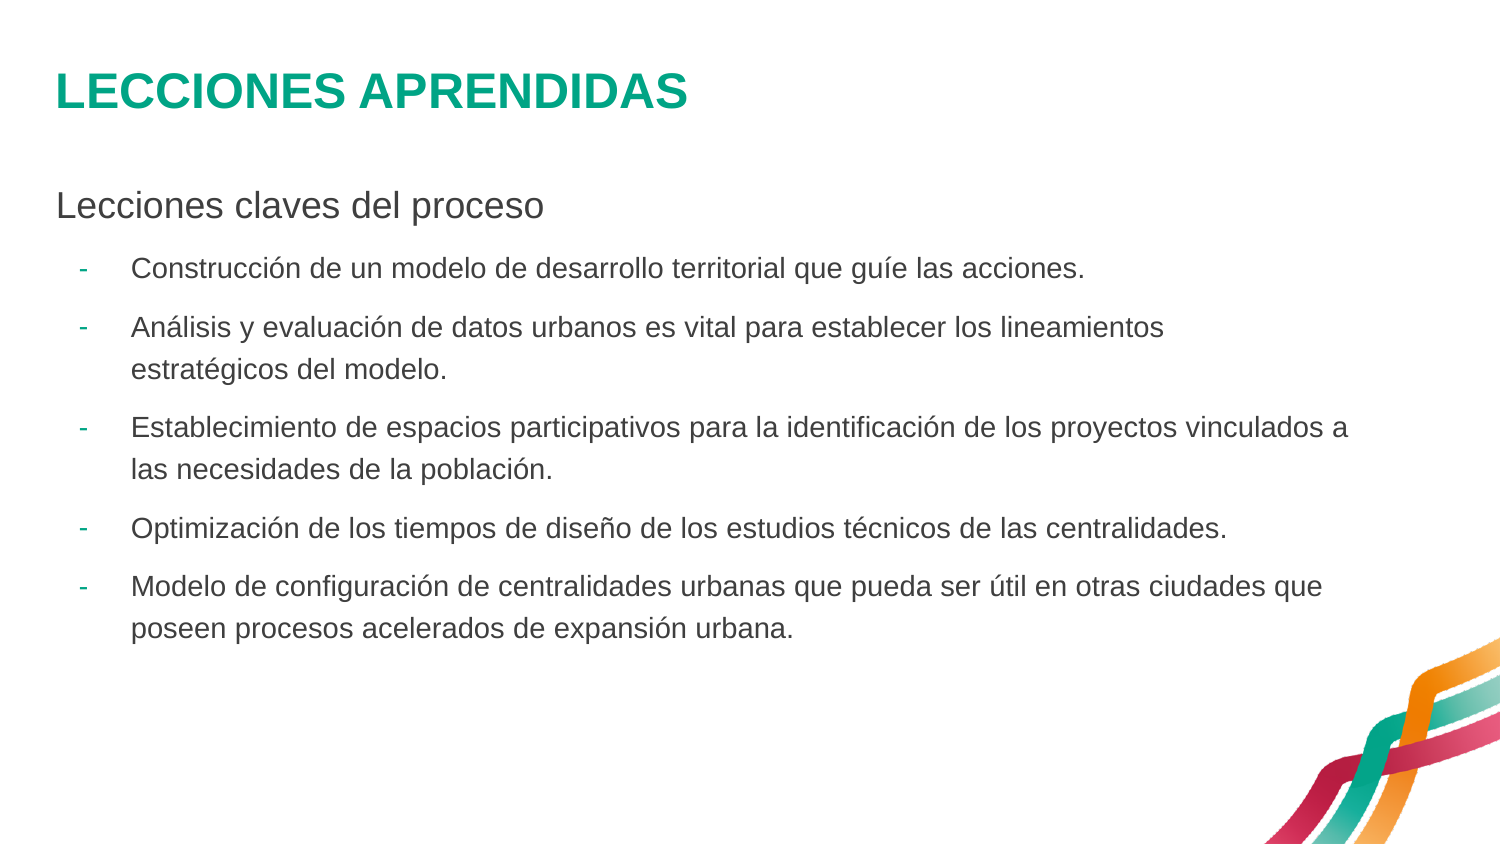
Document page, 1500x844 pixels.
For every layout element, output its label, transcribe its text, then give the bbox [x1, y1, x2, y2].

list Lecciones claves del proceso Construcción de un modelo de desarrollo territorial que guíe las acciones. Análisis y evaluación de datos urbanos es vital para establecer los lineamientos estratégicos del modelo. Establecimiento de espacios participativos para la identificación de los proyectos vinculados a las necesidades de la población. Optimización de los tiempos de diseño de los estudios técnicos de las centralidades. Modelo de configuración de centralidades urbanas que pueda ser útil en otras ciudades que poseen procesos acelerados de expansión urbana. [44, 166, 1373, 799]
title LECCIONES APRENDIDAS [44, 59, 1430, 136]
picture [1263, 637, 1500, 844]
